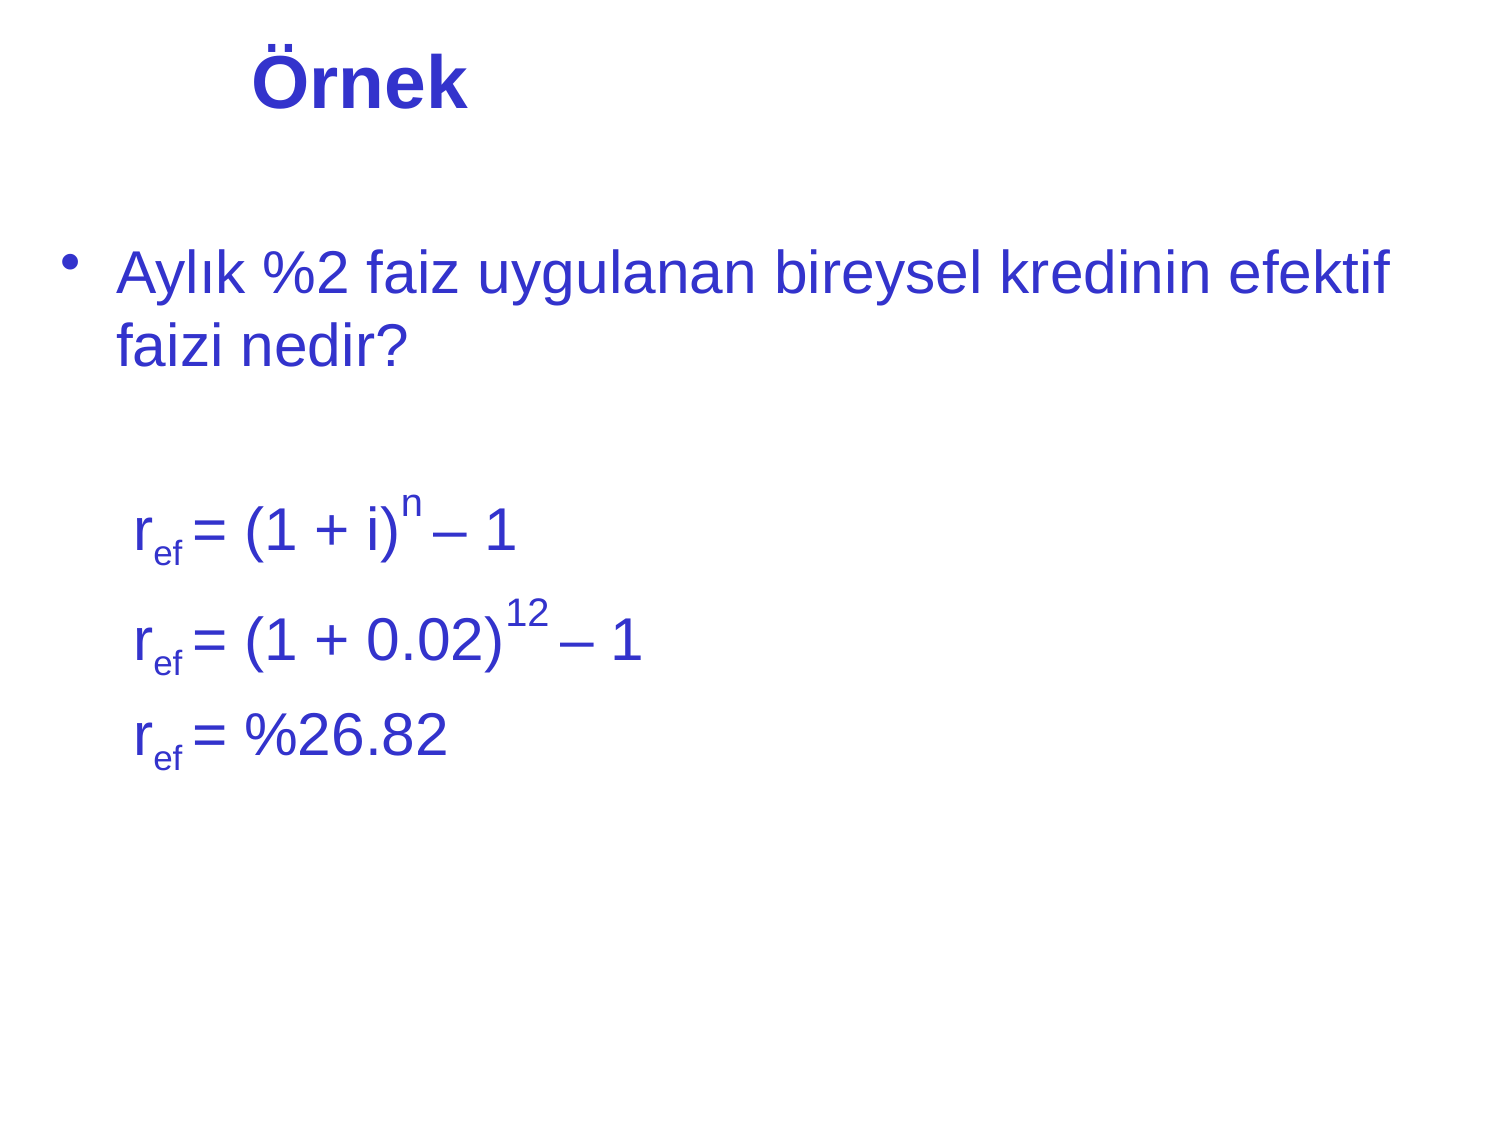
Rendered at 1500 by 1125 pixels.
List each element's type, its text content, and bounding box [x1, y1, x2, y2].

title Örnek [236, 10, 1476, 148]
list Aylık %2 faiz uygulanan bireysel kredinin efektif faizi nedir? ref = (1 + i)n – 1 ref = (1 + 0.02)12 – 1 ref = %26.82 [44, 225, 1465, 1001]
